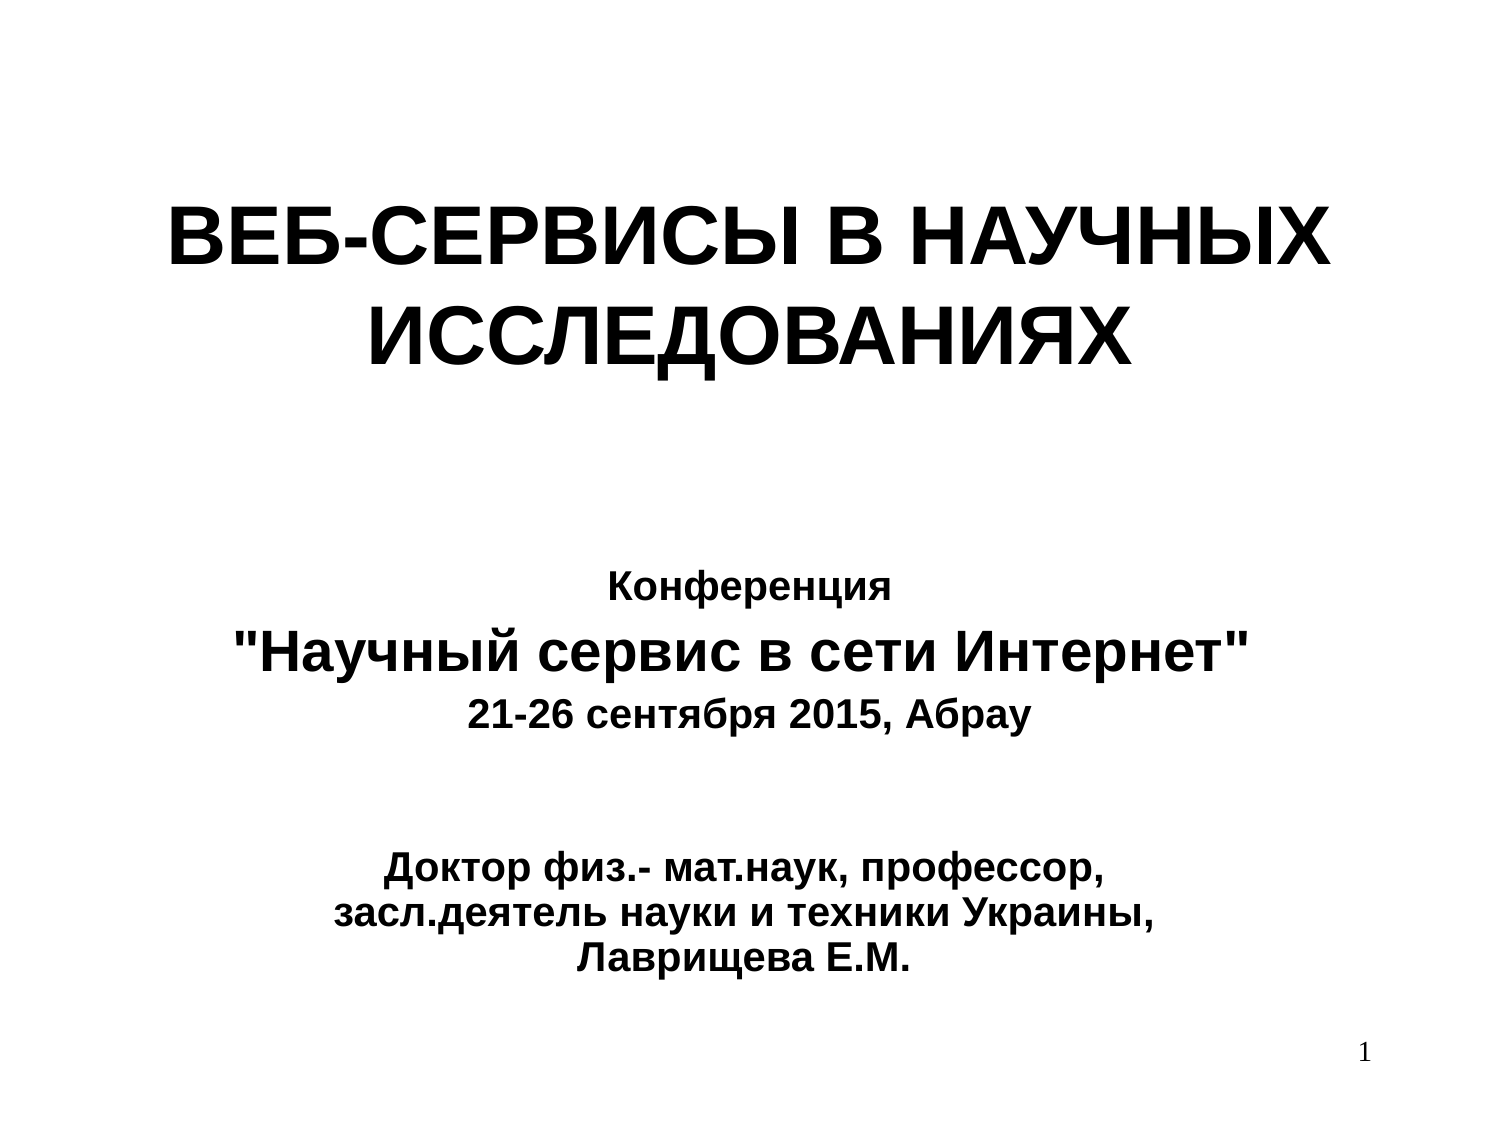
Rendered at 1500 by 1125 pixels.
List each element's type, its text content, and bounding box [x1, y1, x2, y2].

title ВЕБ-СЕРВИСЫ В НАУЧНЫХ ИССЛЕДОВАНИЯХ [112, 99, 1388, 362]
list Конференция "Научный сервис в сети Интернет" 21-26 сентября 2015, Абрау Доктор физ.- мат.наук, профессор, засл.деятель науки и техники Украины, Лаврищева Е.М. [112, 432, 1388, 1024]
slide_number 1 [1074, 1025, 1388, 1100]
